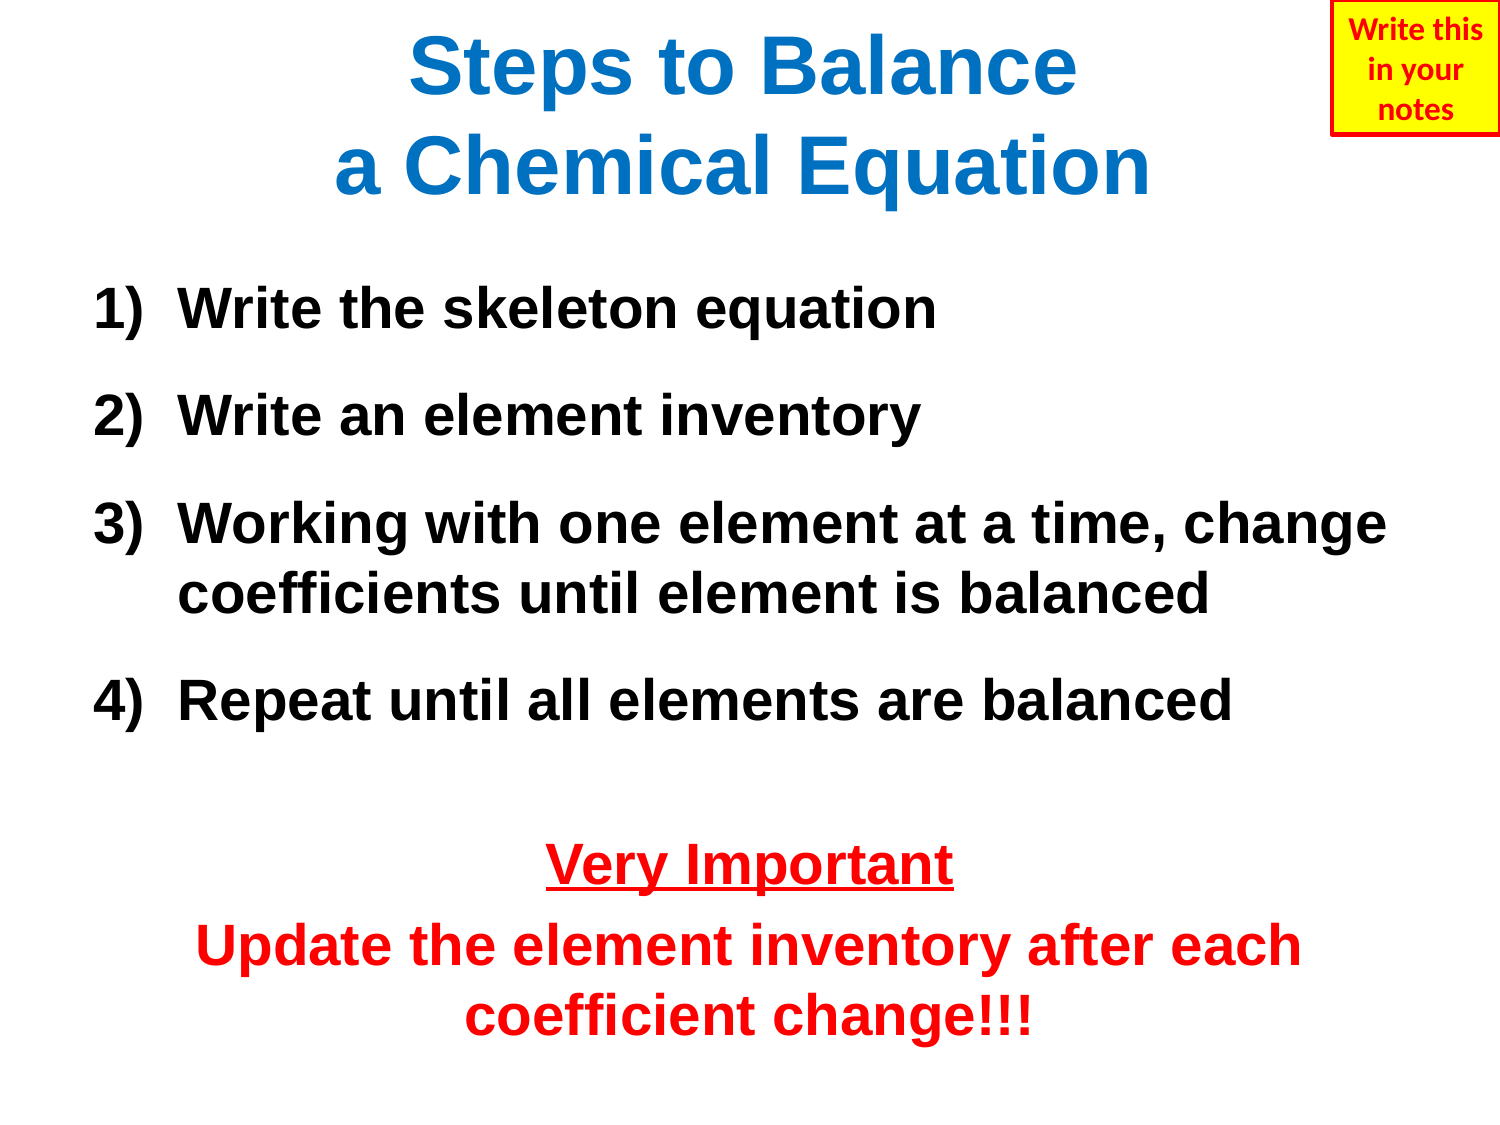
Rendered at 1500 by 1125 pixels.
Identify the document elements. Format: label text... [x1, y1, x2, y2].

list Write the skeleton equation Write an element inventory Working with one element at a time, change coefficients until element is balanced Repeat until all elements are balanced Very Important Update the element inventory after each coefficient change!!! [78, 262, 1422, 1058]
title Steps to Balance a Chemical Equation [14, 45, 1474, 177]
text_box Write this in your notes [1331, 0, 1500, 135]
